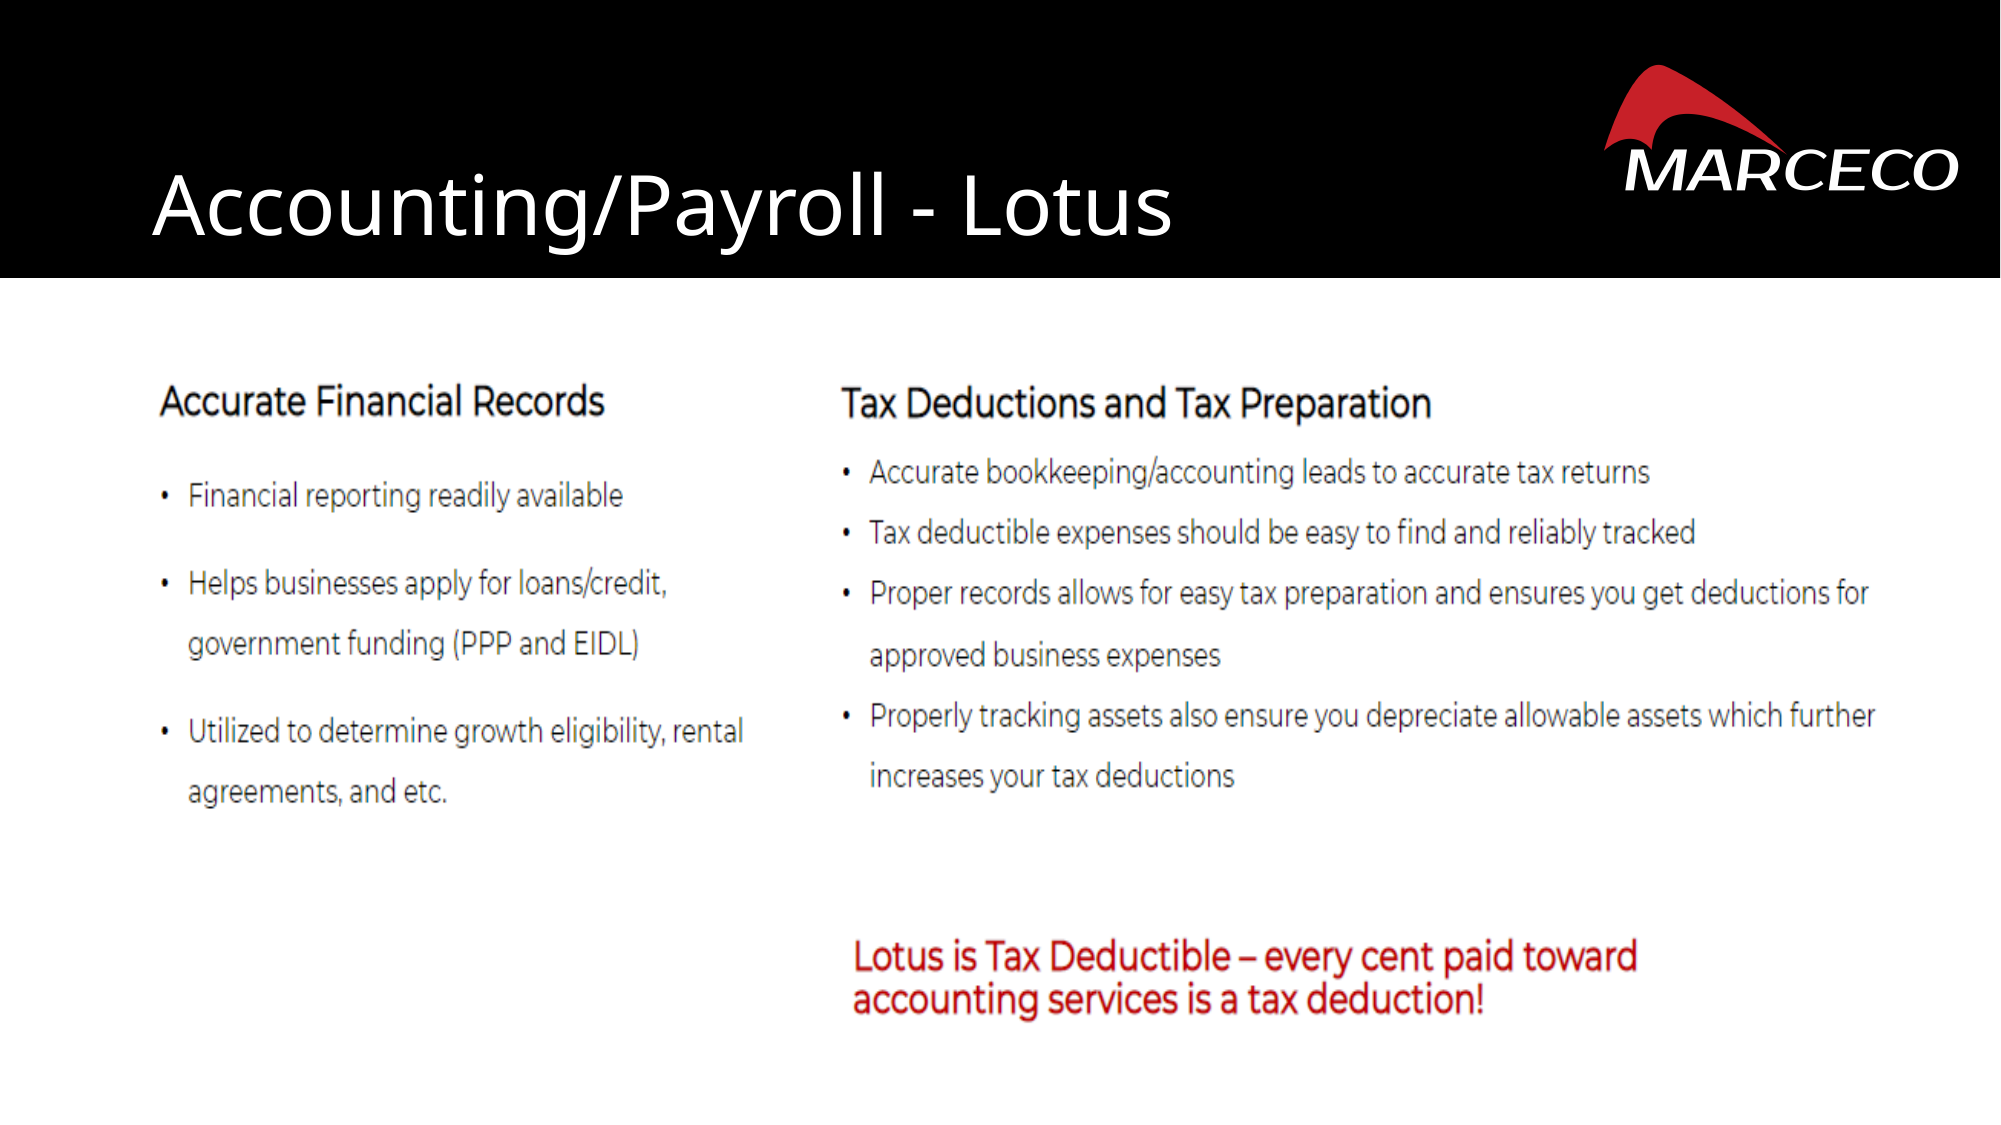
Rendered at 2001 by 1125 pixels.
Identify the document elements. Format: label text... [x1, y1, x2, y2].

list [107, 324, 1892, 1066]
title Accounting/Payroll - Lotus [137, 43, 1544, 262]
picture [1598, 59, 1964, 196]
